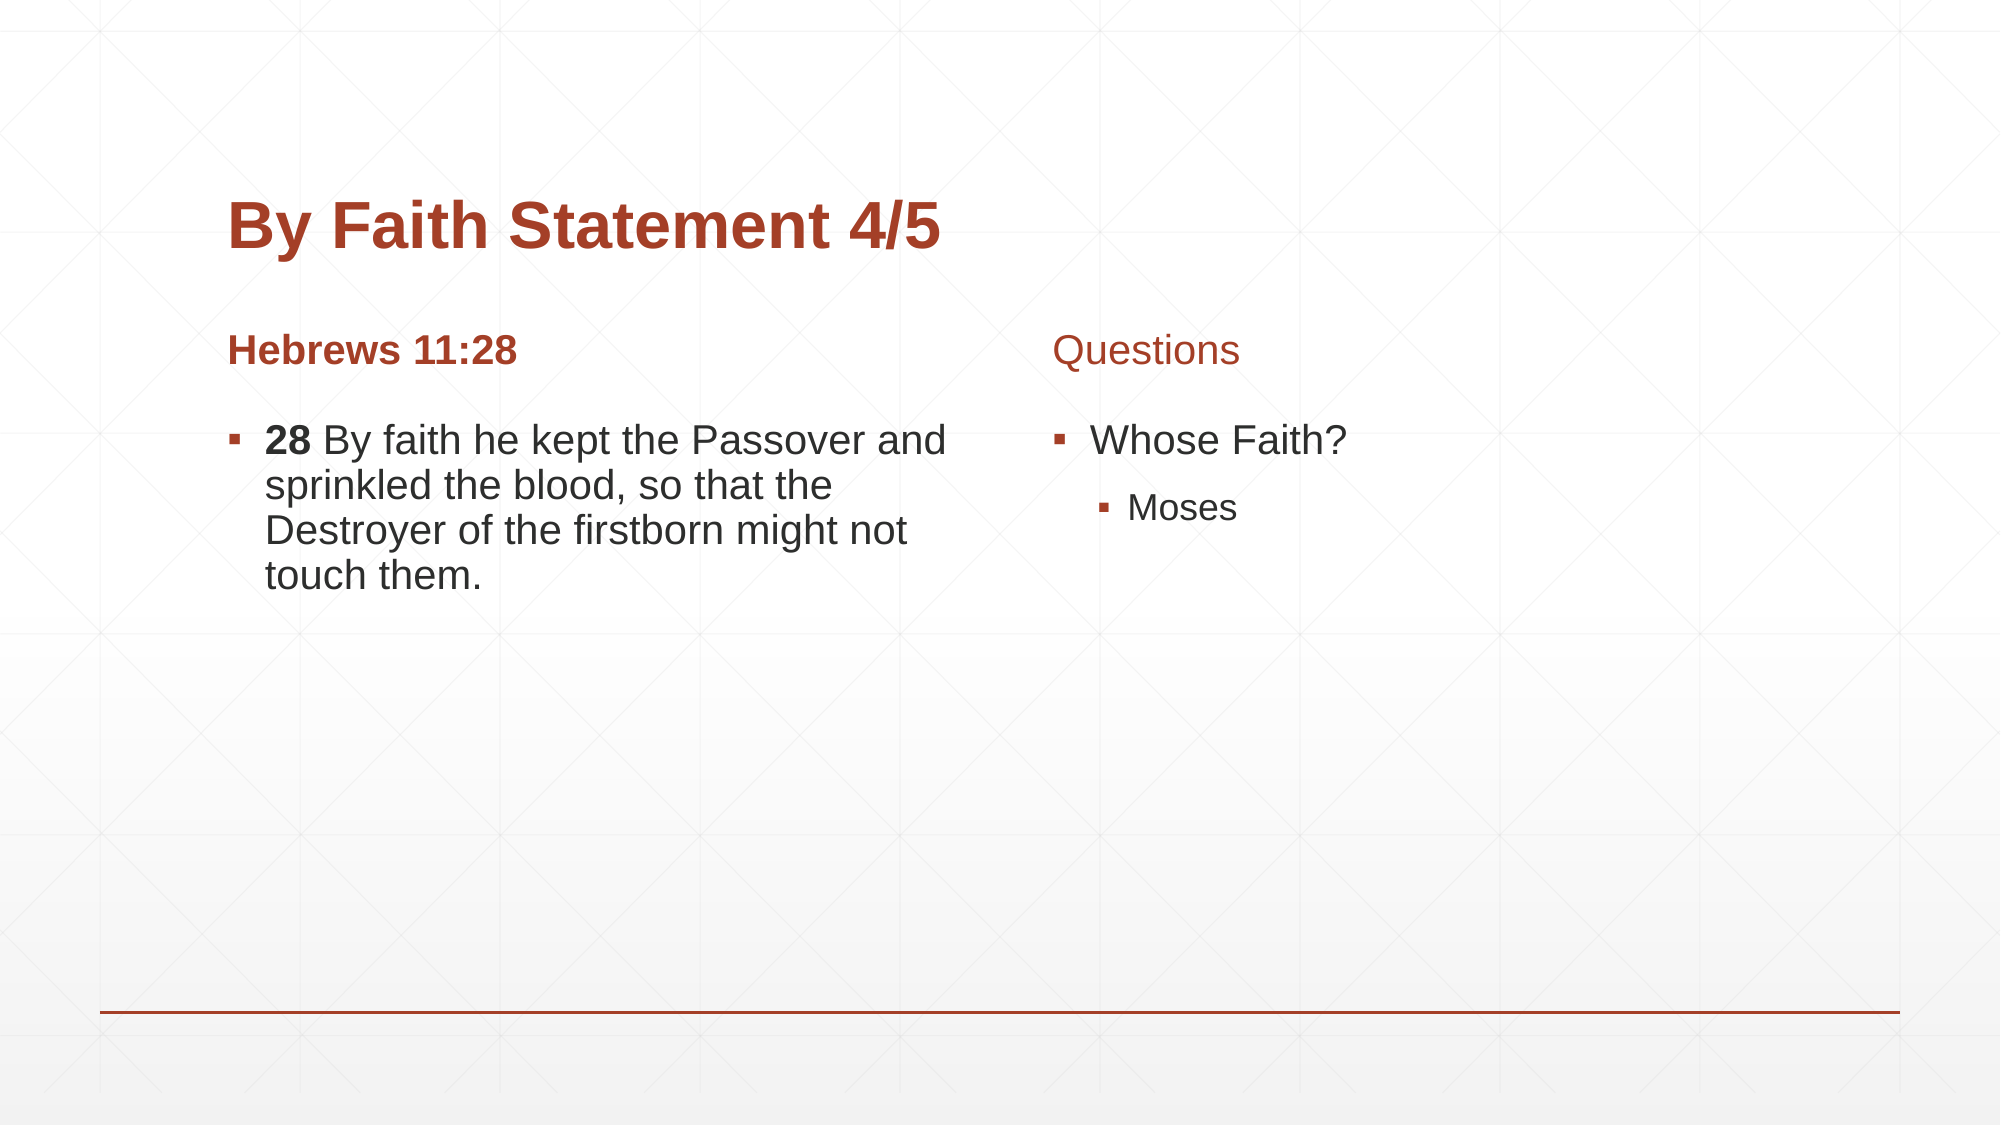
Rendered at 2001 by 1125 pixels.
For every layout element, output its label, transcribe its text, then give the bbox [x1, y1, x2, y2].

title By Faith Statement 4/5 [212, 82, 1788, 271]
list Questions [1037, 298, 1788, 404]
list Whose Faith? Moses [1037, 410, 1788, 950]
list 28 By faith he kept the Passover and sprinkled the blood, so that the Destroyer of the firstborn might not touch them. [212, 410, 963, 950]
list Hebrews 11:28 [212, 298, 963, 404]
